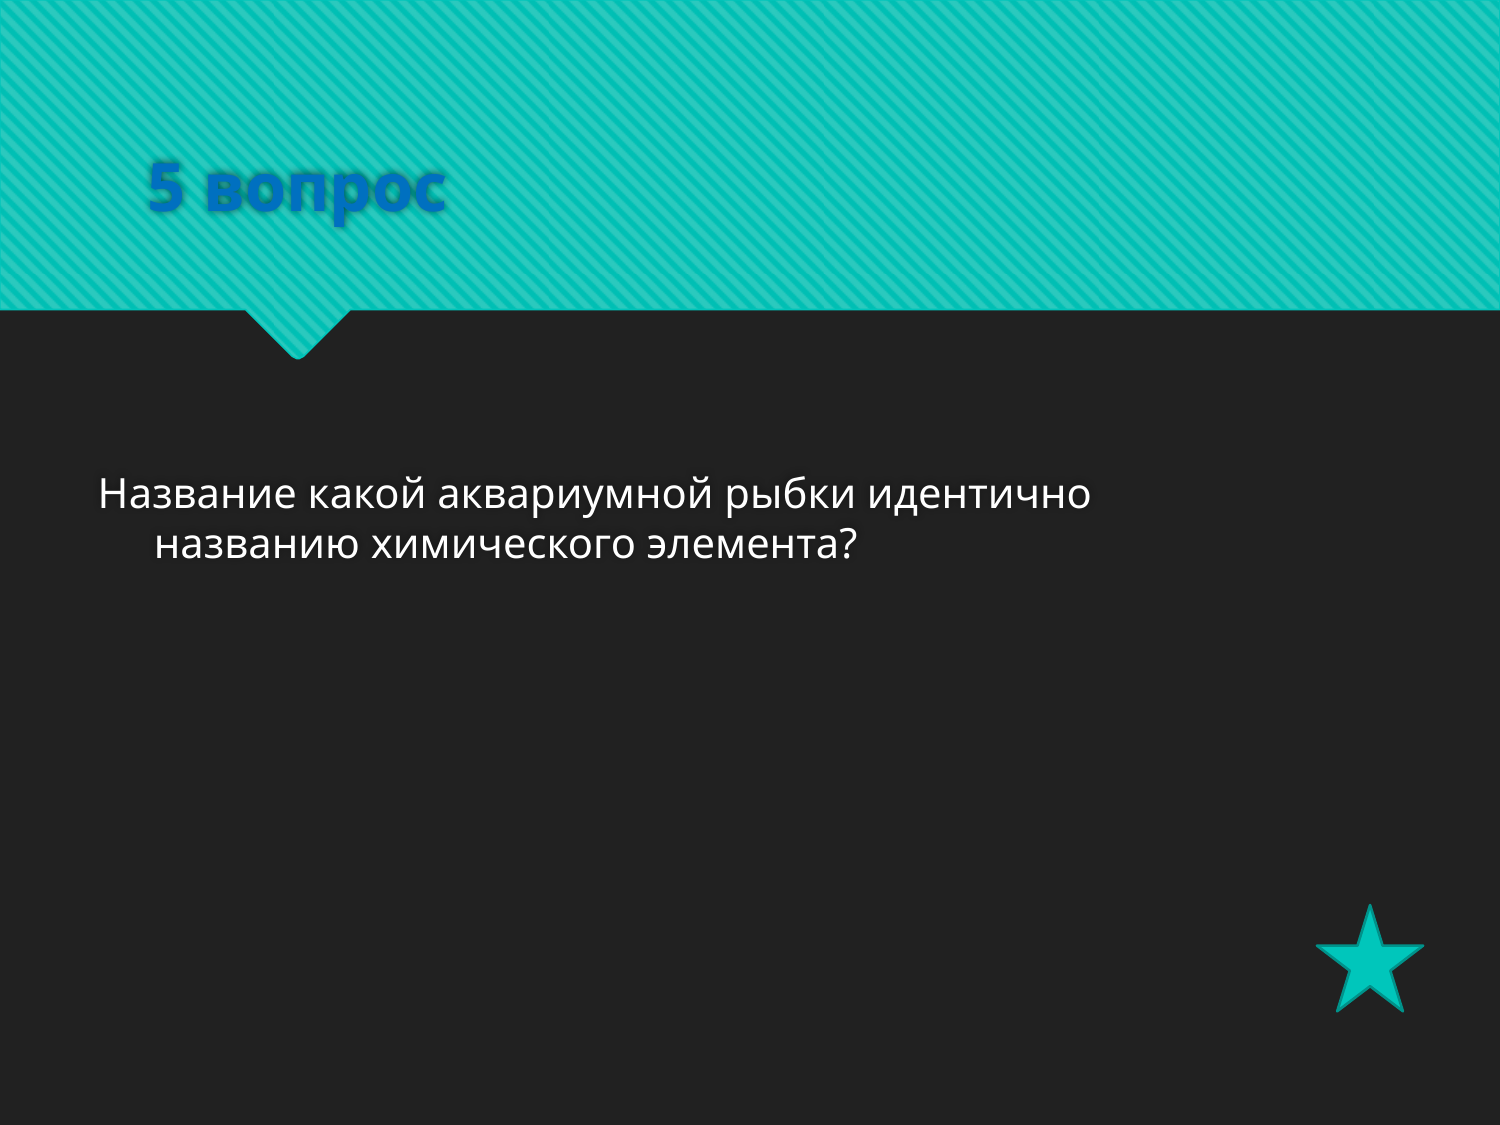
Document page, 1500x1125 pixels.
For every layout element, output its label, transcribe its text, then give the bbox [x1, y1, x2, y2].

text_box [1315, 903, 1425, 1013]
title 5 вопрос [132, 73, 1368, 233]
list Название какой аквариумной рыбки идентично названию химического элемента? [82, 373, 1317, 594]
